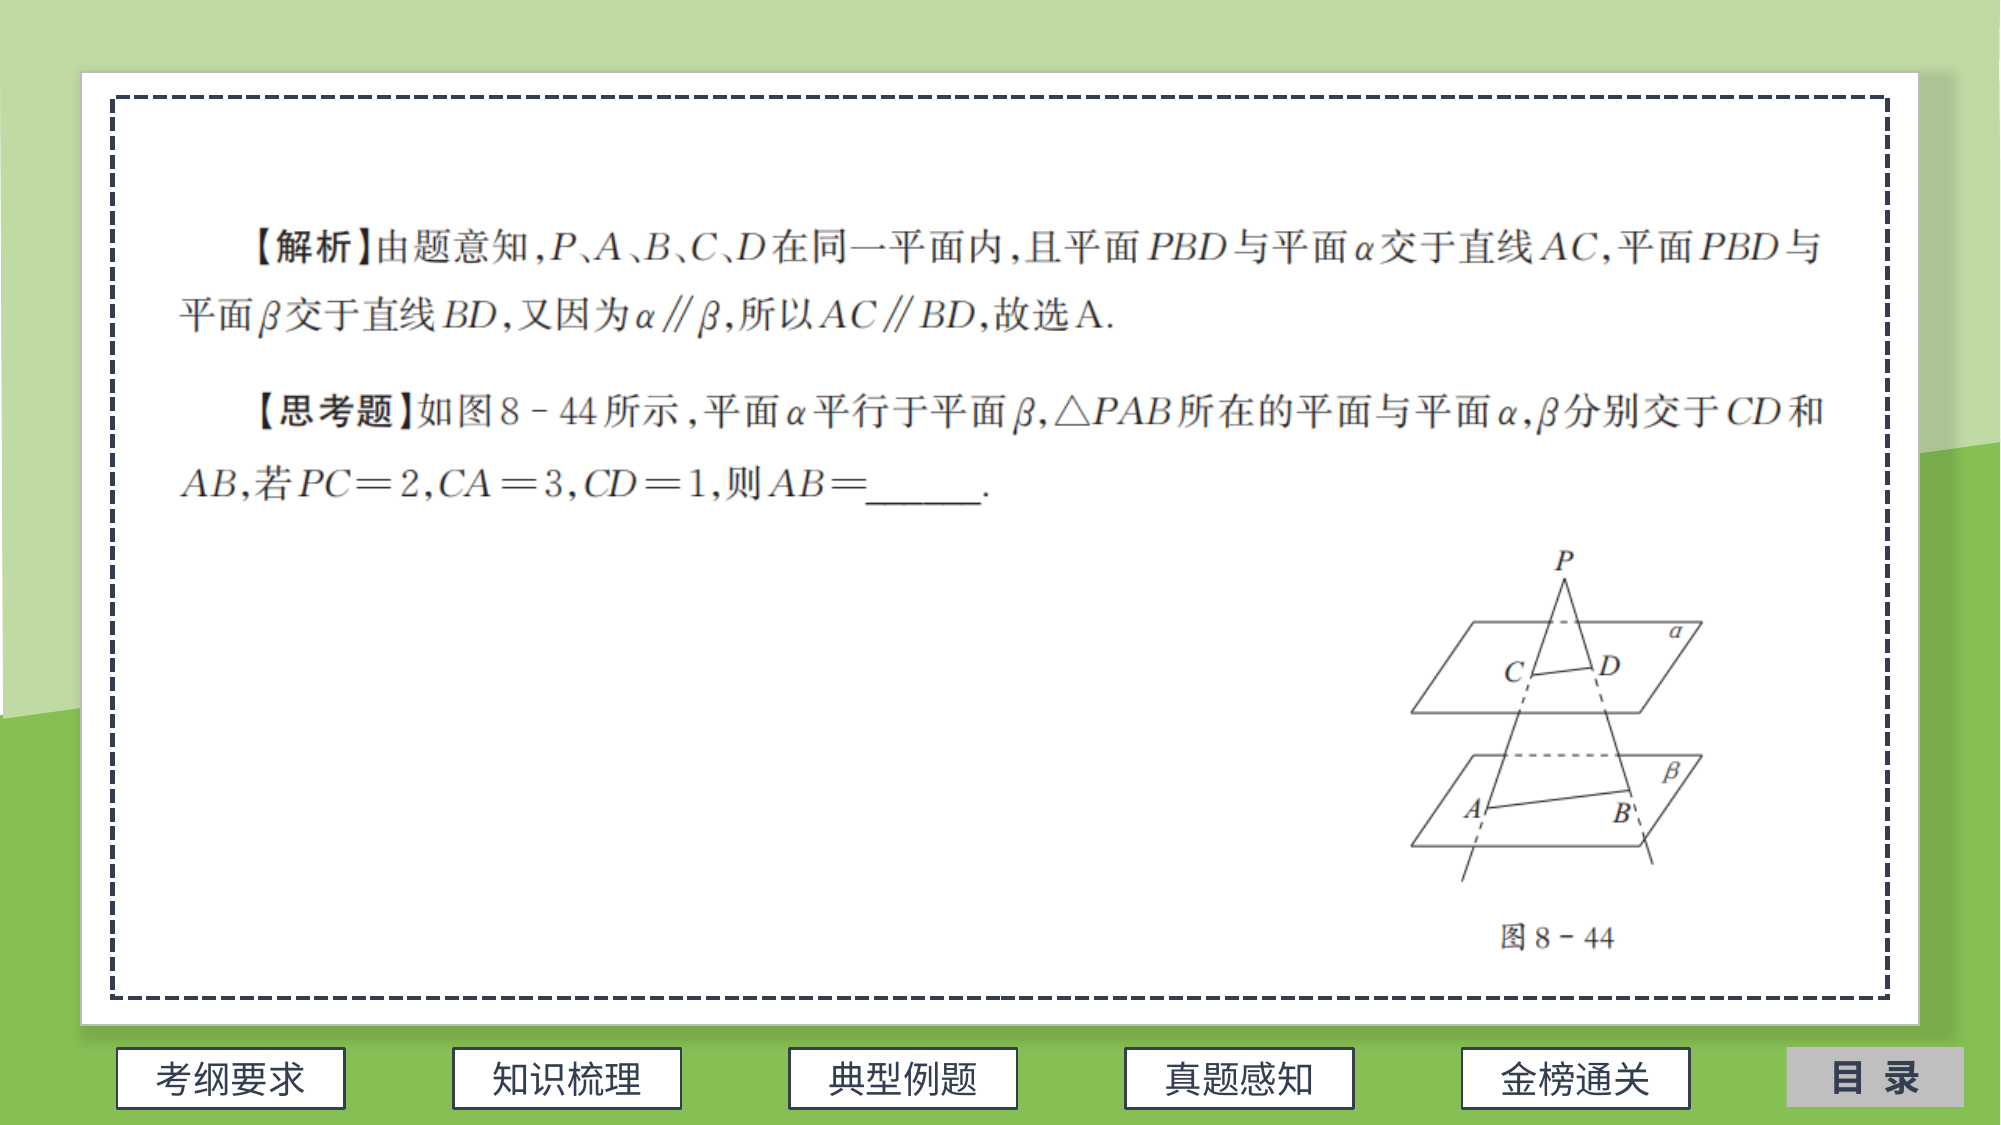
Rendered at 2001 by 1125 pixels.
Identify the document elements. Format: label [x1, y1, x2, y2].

picture [177, 382, 1831, 517]
picture [1388, 533, 1740, 959]
picture [176, 219, 1824, 342]
